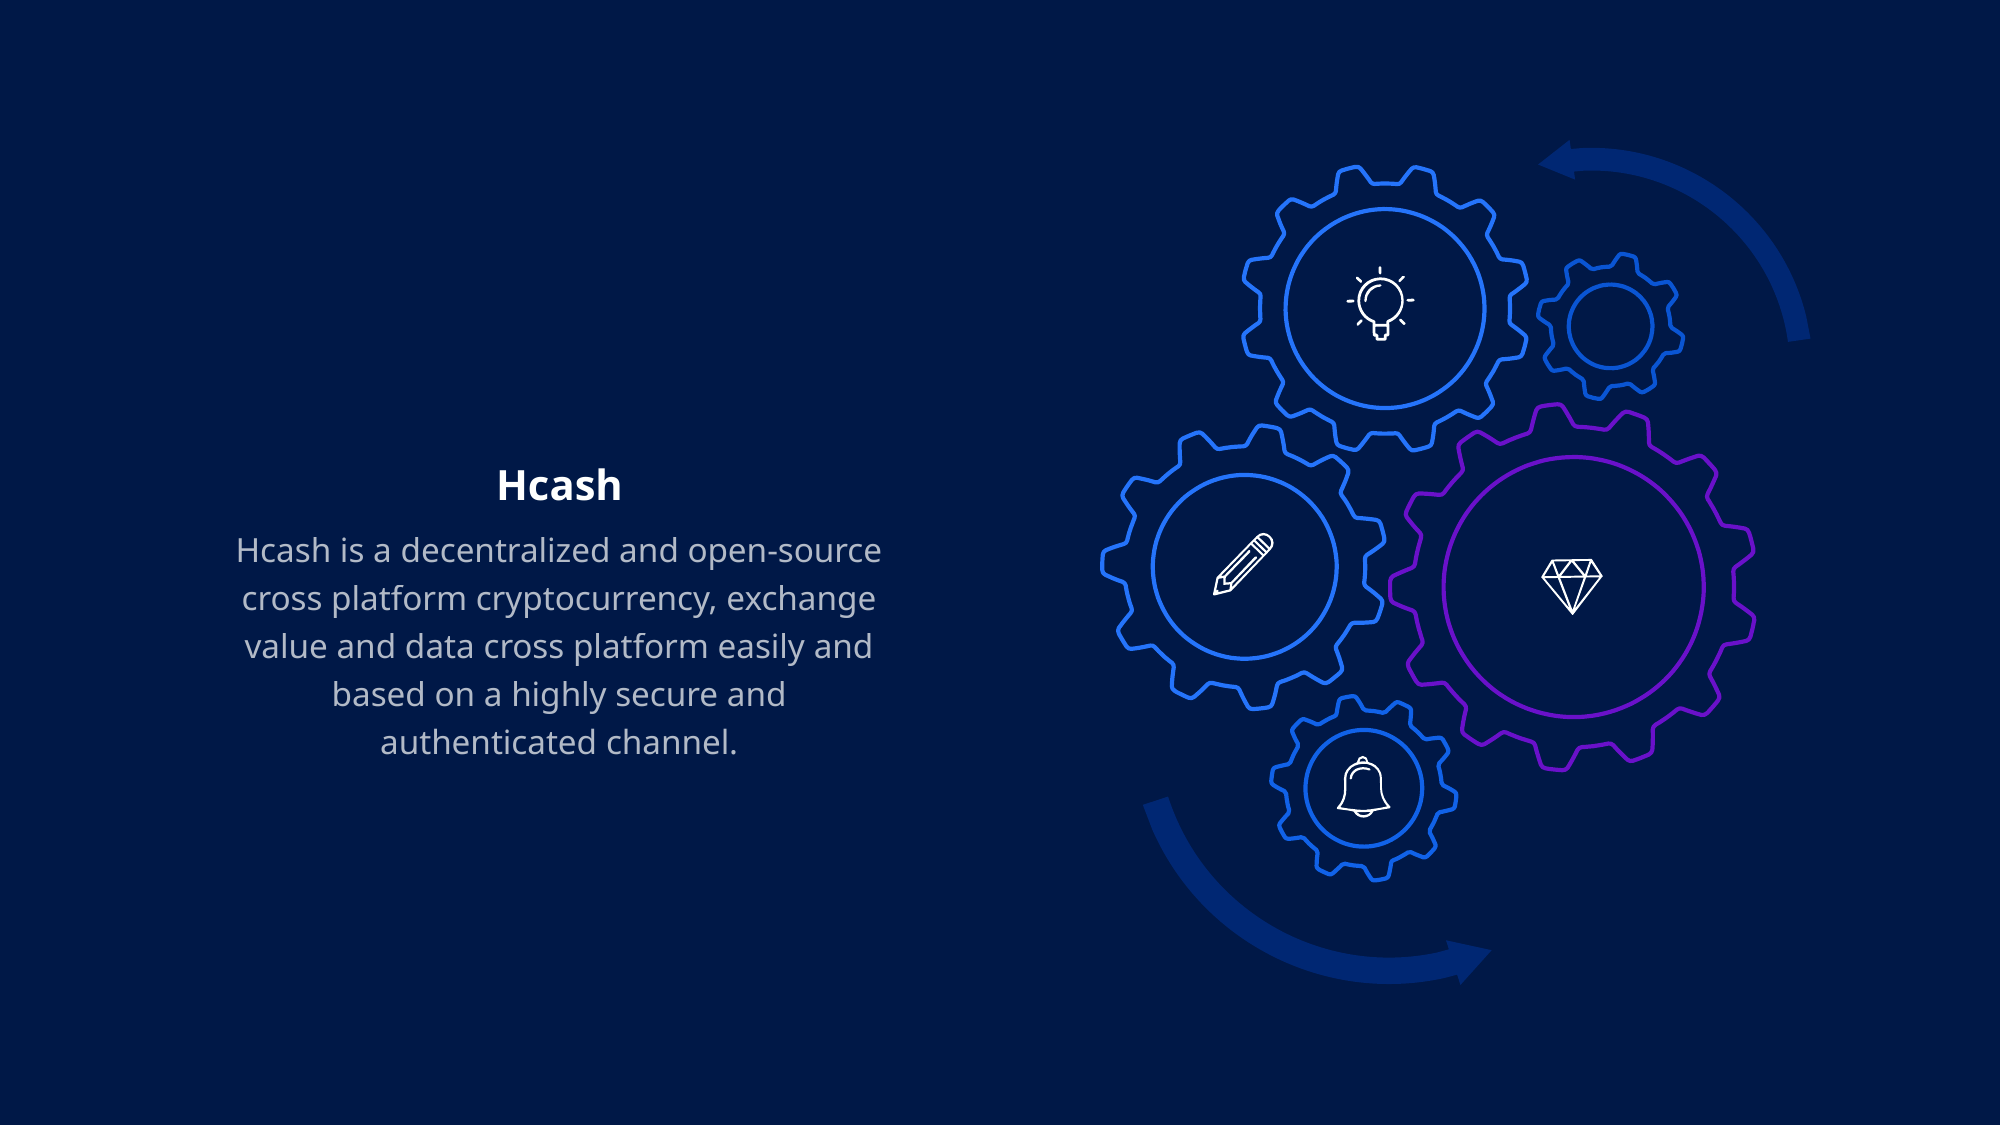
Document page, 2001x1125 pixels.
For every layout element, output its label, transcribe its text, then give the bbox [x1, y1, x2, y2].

text_box [1356, 276, 1362, 283]
text_box [1538, 253, 1684, 399]
text_box [1356, 319, 1363, 326]
text_box Hcash Hcash is a decentralized and open-source cross platform cryptocurrency, exchange value and data cross platform easily and based on a highly secure and authenticated channel. [235, 441, 884, 769]
text_box [1390, 404, 1755, 771]
text_box [1102, 425, 1385, 710]
text_box [1541, 558, 1603, 615]
text_box [1271, 696, 1457, 881]
text_box [1336, 755, 1391, 818]
text_box [1538, 139, 1811, 342]
text_box [1357, 277, 1404, 341]
text_box [1213, 532, 1274, 596]
text_box [1399, 318, 1406, 325]
text_box [1243, 166, 1527, 451]
text_box [1142, 796, 1492, 985]
text_box [1398, 276, 1405, 283]
